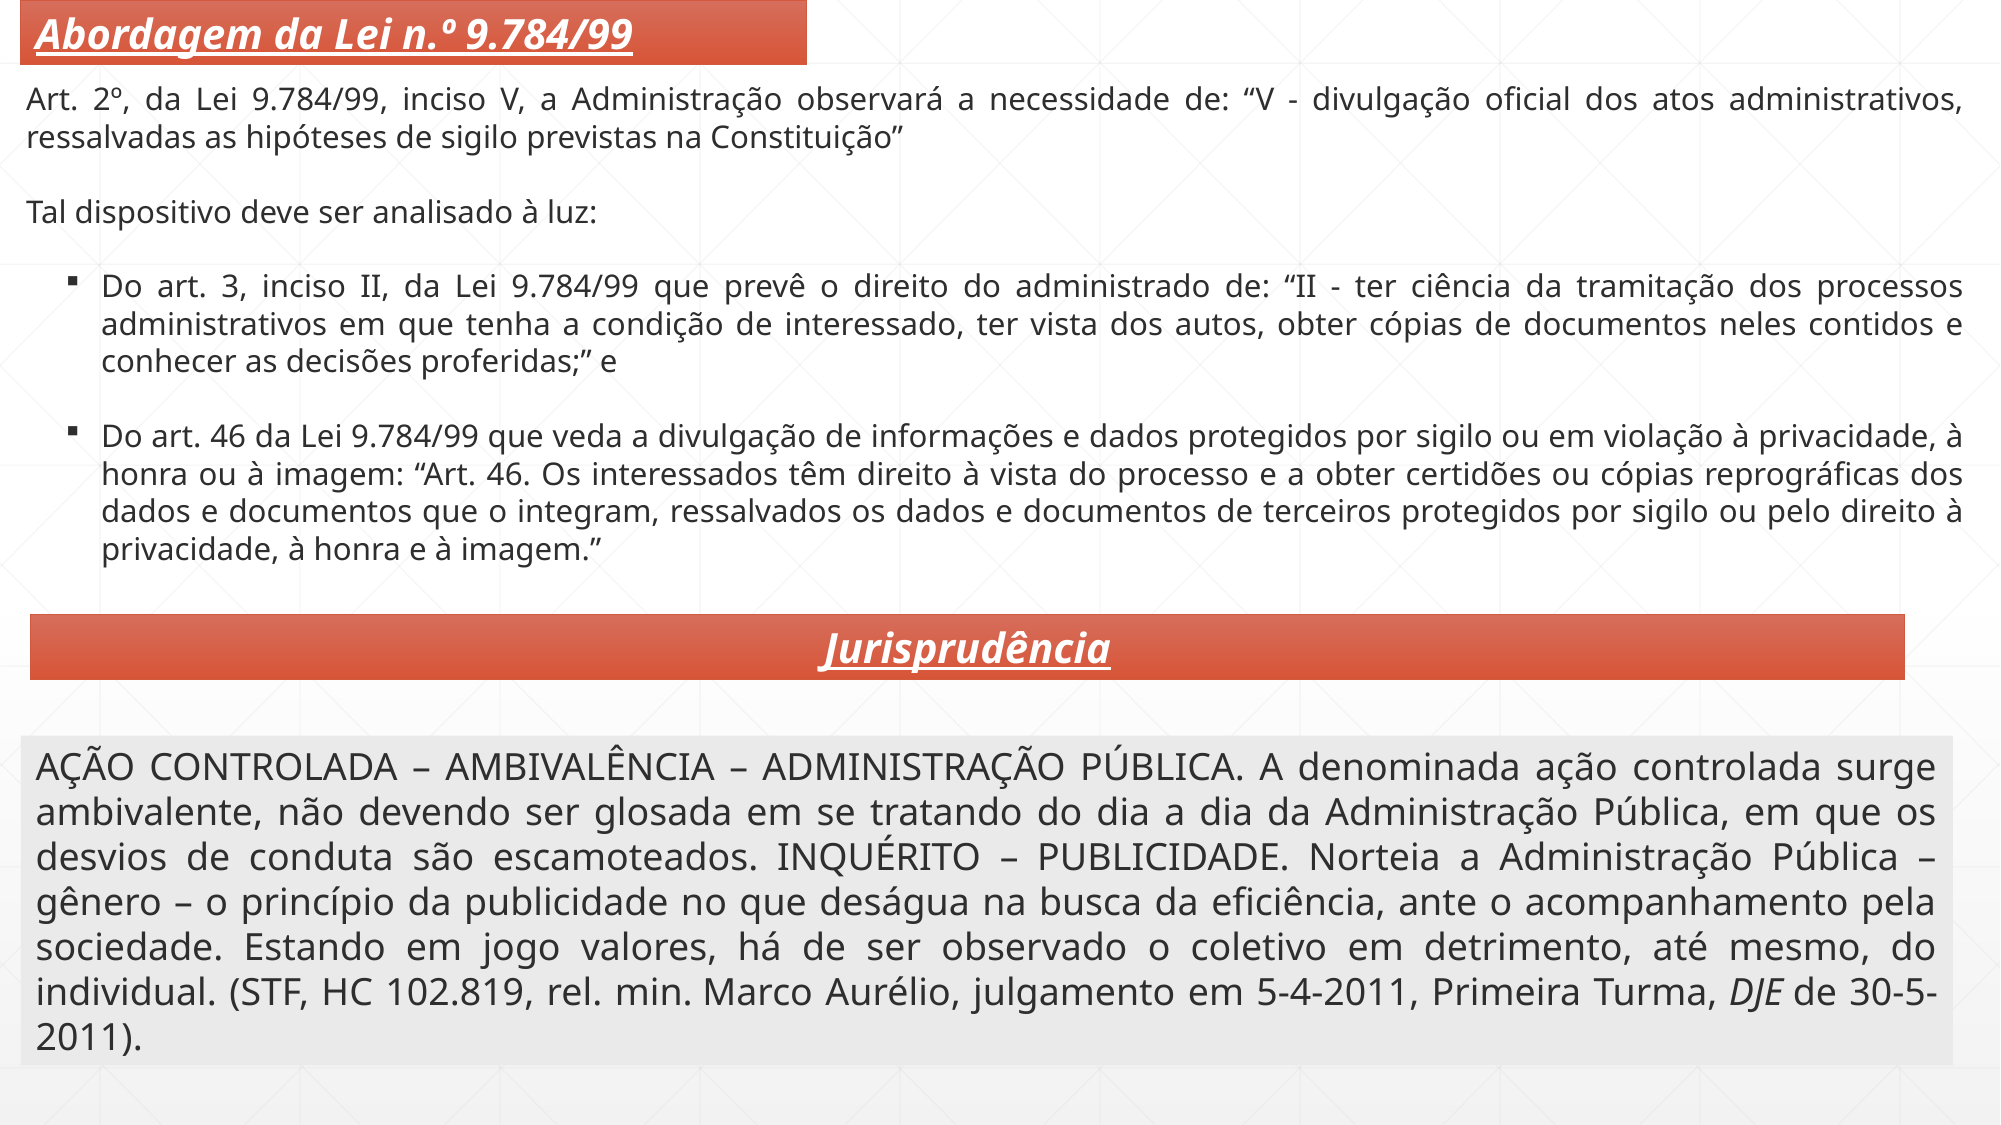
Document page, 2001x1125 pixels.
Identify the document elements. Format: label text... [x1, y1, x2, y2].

text_box Jurisprudência [30, 644, 1905, 680]
text_box Art. 2º, da Lei 9.784/99, inciso V, a Administração observará a necessidade de: “V - divulgação oficial dos atos administrativos, ressalvadas as hipóteses de sigilo previstas na Constituição” Tal dispositivo deve ser analisado à luz: Do art. 3, inciso II, da Lei 9.784/99 que prevê o direito do administrado de: “II - ter ciência da tramitação dos processos administrativos em que tenha a condição de interessado, ter vista dos autos, obter cópias de documentos neles contidos e conhecer as decisões proferidas;” e Do art. 46 da Lei 9.784/99 que veda a divulgação de informações e dados protegidos por sigilo ou em violação à privacidade, à honra ou à imagem: “Art. 46. Os interessados têm direito à vista do processo e a obter certidões ou cópias reprográficas dos dados e documentos que o integram, ressalvados os dados e documentos de terceiros protegidos por sigilo ou pelo direito à privacidade, à honra e à imagem.” [11, 72, 1982, 644]
text_box Abordagem da Lei n.º 9.784/99 [20, 0, 807, 65]
text_box AÇÃO CONTROLADA – AMBIVALÊNCIA – ADMINISTRAÇÃO PÚBLICA. A denominada ação controlada surge ambivalente, não devendo ser glosada em se tratando do dia a dia da Administração Pública, em que os desvios de conduta são escamoteados. INQUÉRITO – PUBLICIDADE. Norteia a Administração Pública – gênero – o princípio da publicidade no que deságua na busca da eficiência, ante o acompanhamento pela sociedade. Estando em jogo valores, há de ser observado o coletivo em detrimento, até mesmo, do individual. (STF, HC 102.819, rel. min. Marco Aurélio, julgamento em 5-4-2011, Primeira Turma, DJE de 30-5-2011). [20, 735, 1953, 1066]
